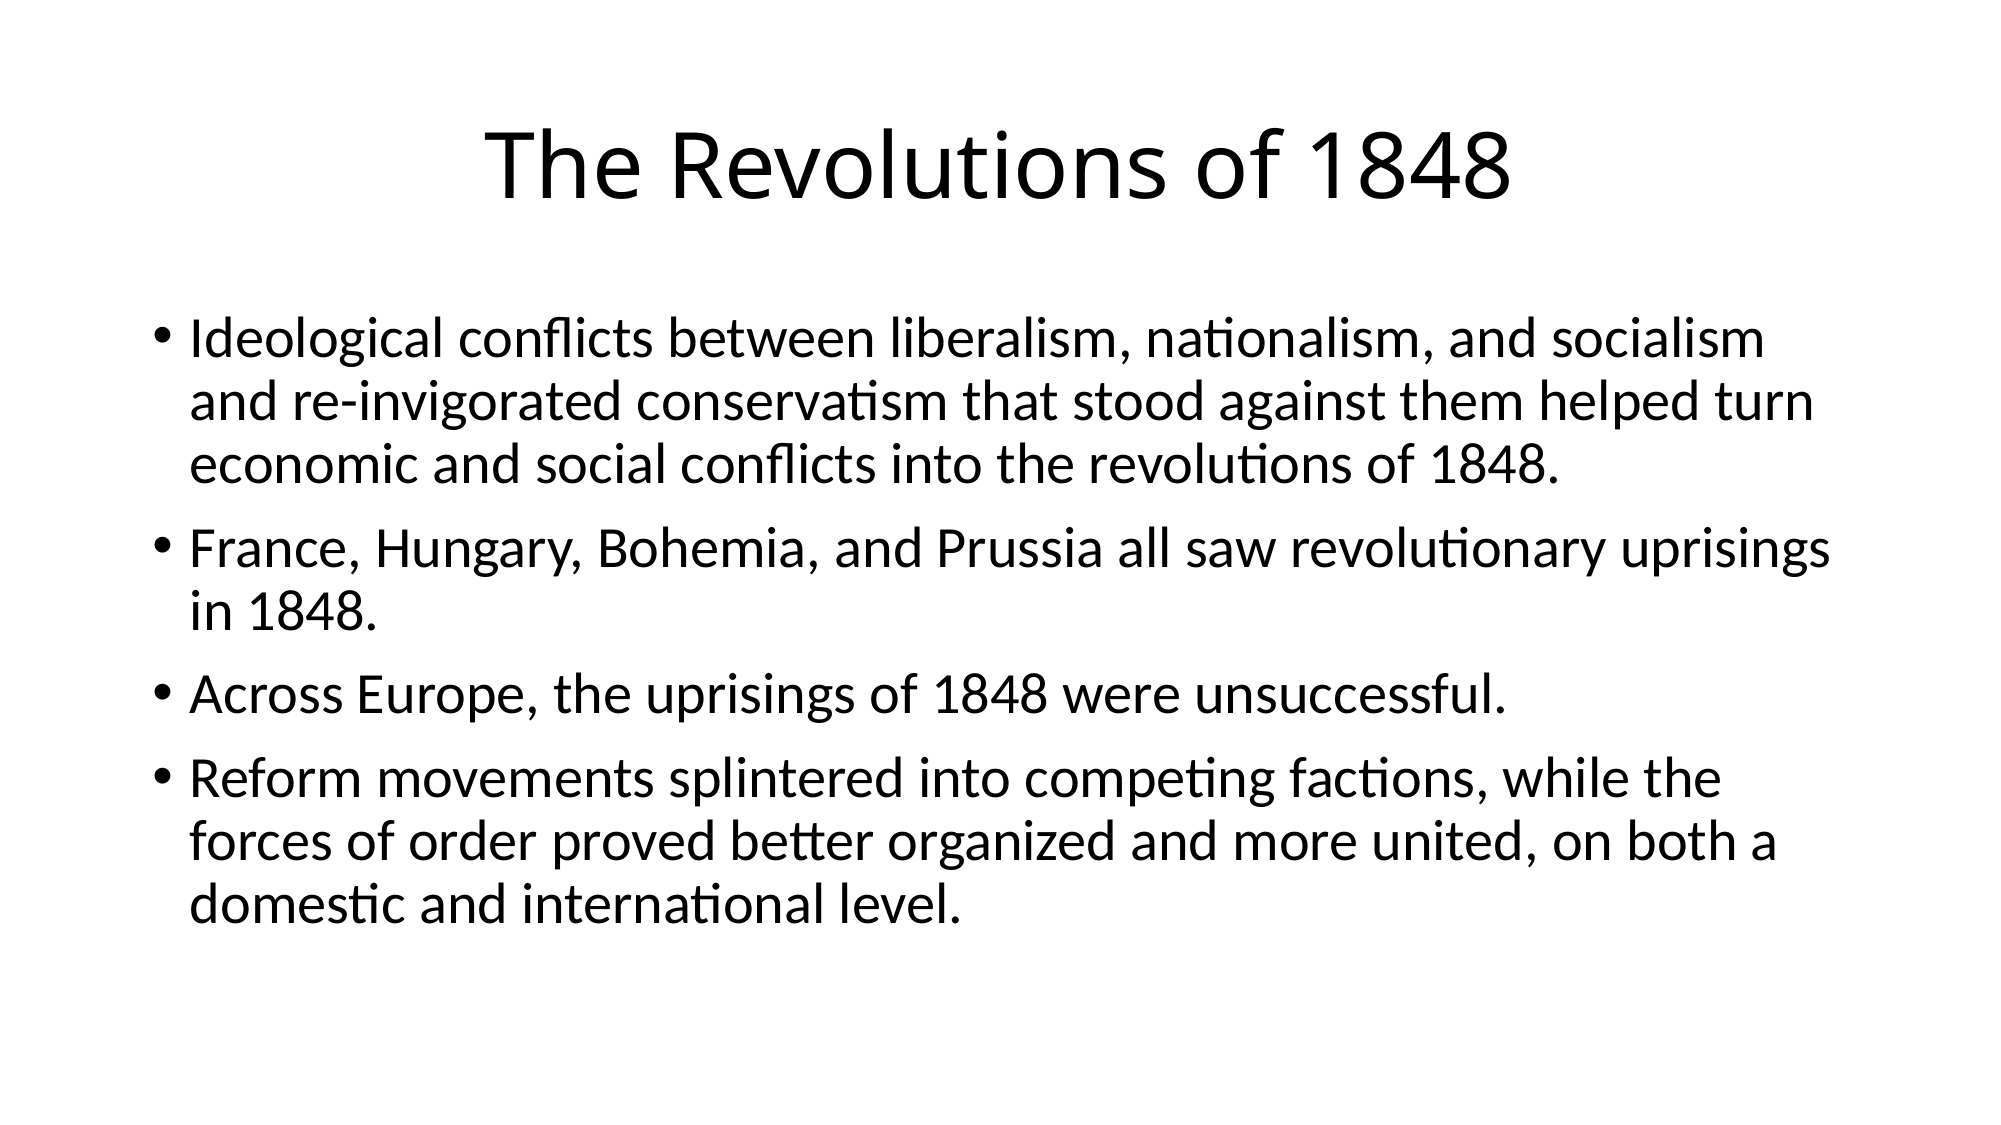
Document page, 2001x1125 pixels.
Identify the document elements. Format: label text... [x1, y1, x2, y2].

list Ideological conflicts between liberalism, nationalism, and socialism and re-invigorated conservatism that stood against them helped turn economic and social conflicts into the revolutions of 1848. France, Hungary, Bohemia, and Prussia all saw revolutionary uprisings in 1848. Across Europe, the uprisings of 1848 were unsuccessful. Reform movements splintered into competing factions, while the forces of order proved better organized and more united, on both a domestic and international level. [137, 299, 1863, 1014]
title The Revolutions of 1848 [137, 59, 1863, 278]
